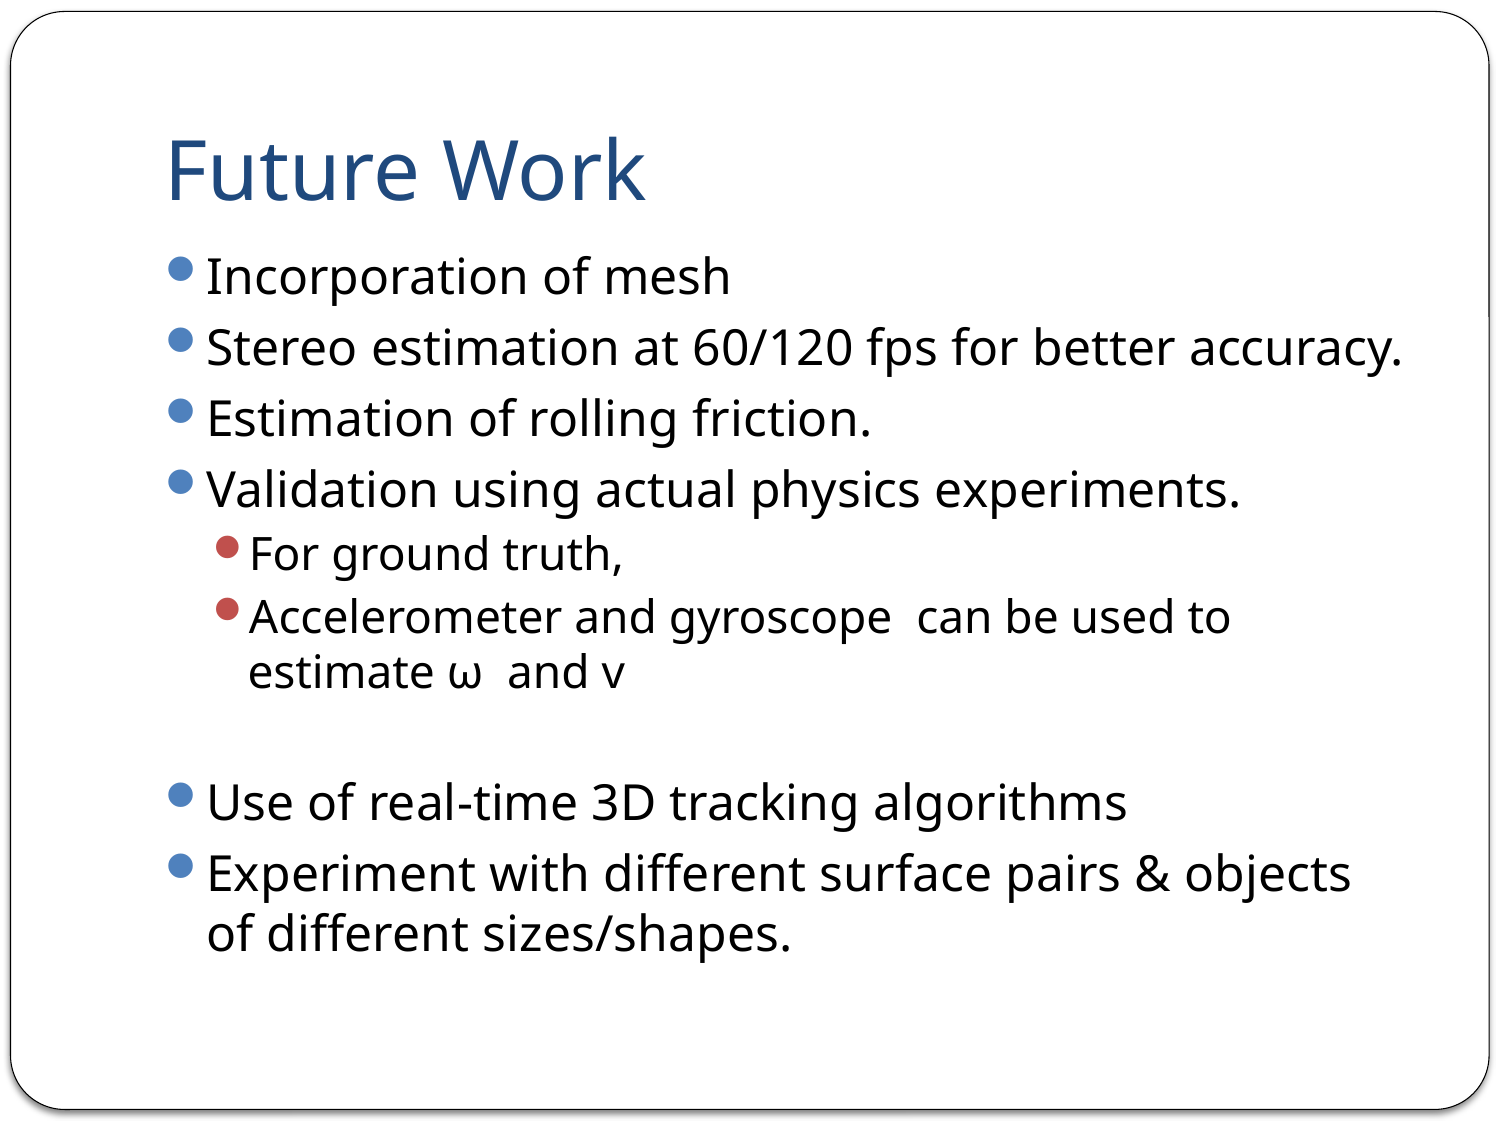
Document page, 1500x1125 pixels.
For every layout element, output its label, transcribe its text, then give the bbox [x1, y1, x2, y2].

list Incorporation of mesh Stereo estimation at 60/120 fps for better accuracy. Estimation of rolling friction. Validation using actual physics experiments. For ground truth, Accelerometer and gyroscope can be used to estimate ω and v Use of real-time 3D tracking algorithms Experiment with different surface pairs & objects of different sizes/shapes. [150, 237, 1425, 988]
title Future Work [150, 45, 1425, 233]
